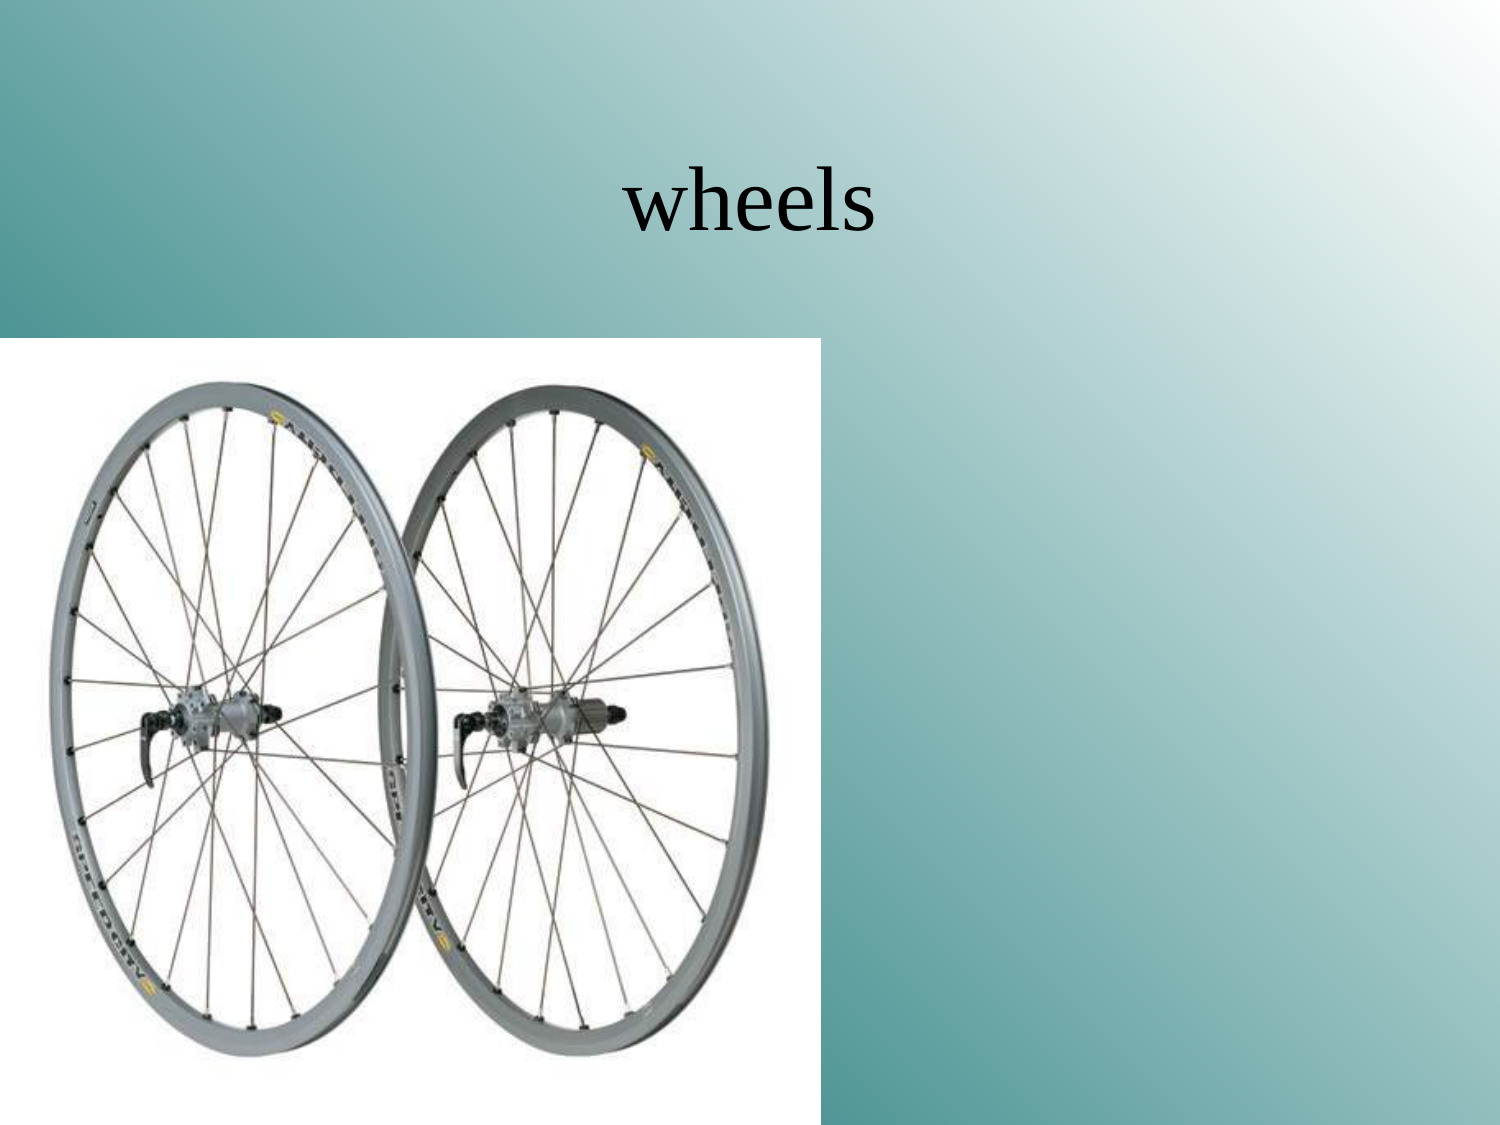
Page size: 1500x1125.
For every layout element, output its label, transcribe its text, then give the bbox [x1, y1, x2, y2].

title wheels [112, 99, 1388, 288]
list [0, 338, 822, 1125]
